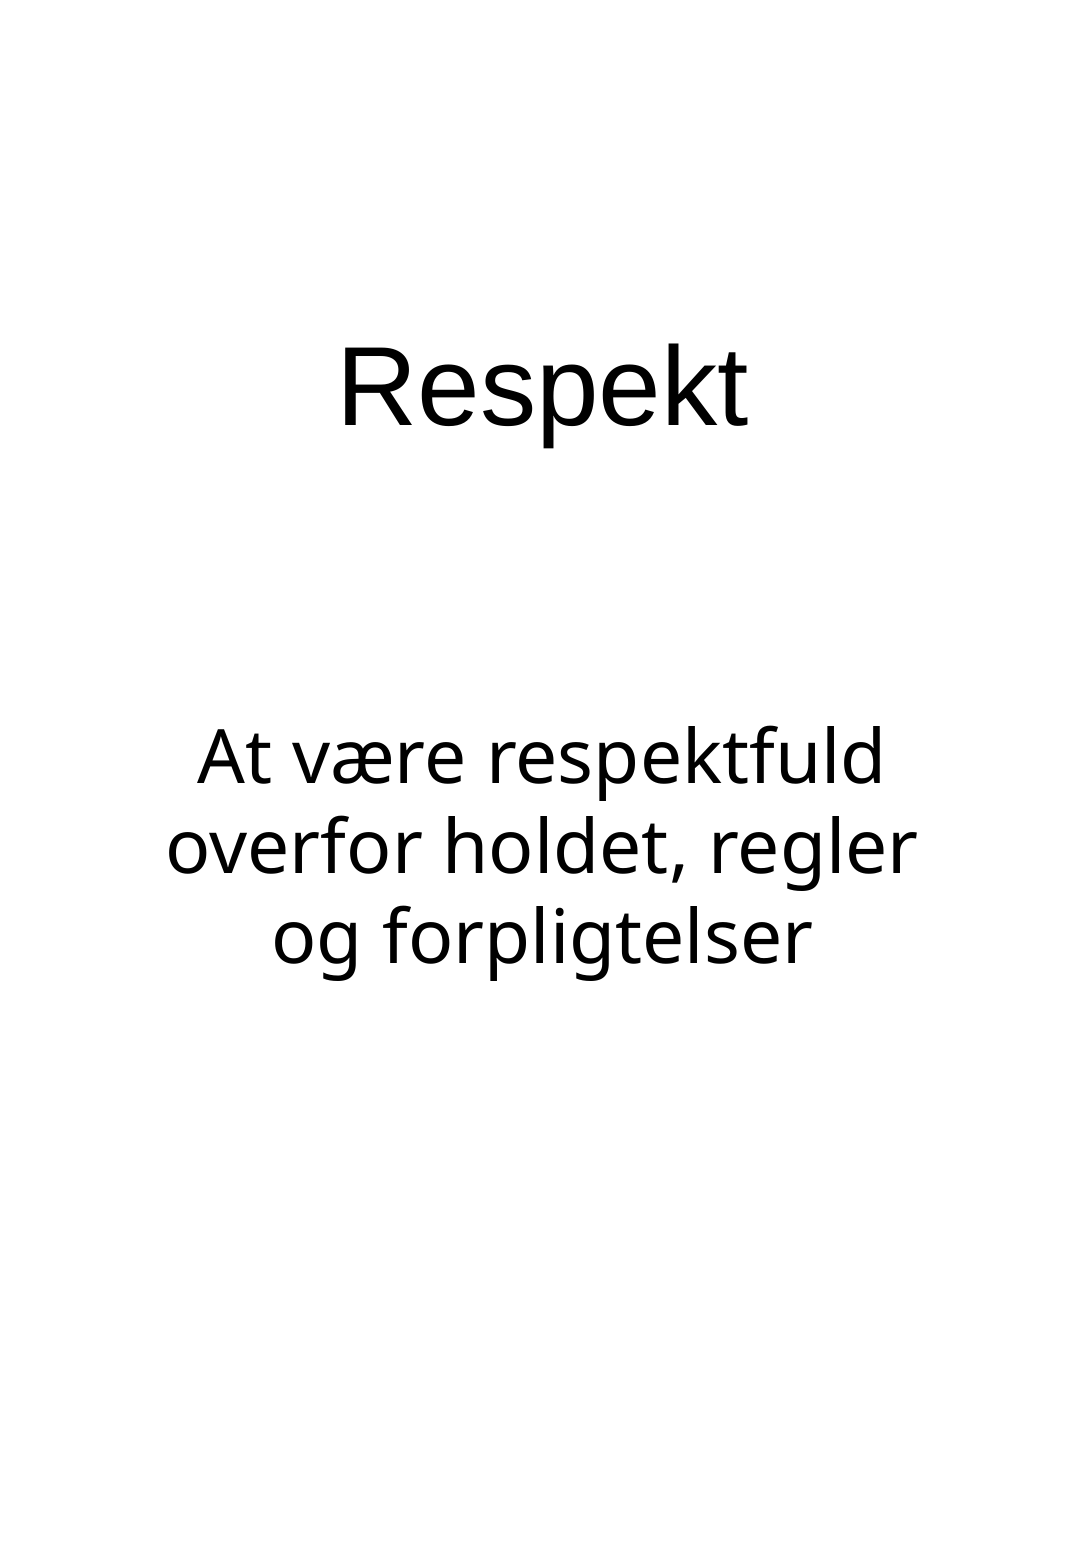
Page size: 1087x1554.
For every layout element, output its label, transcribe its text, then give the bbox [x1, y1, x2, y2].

text_box At være respektfuld overfor holdet, regler og forpligtelser [96, 700, 989, 1078]
text_box Respekt [123, 305, 962, 492]
